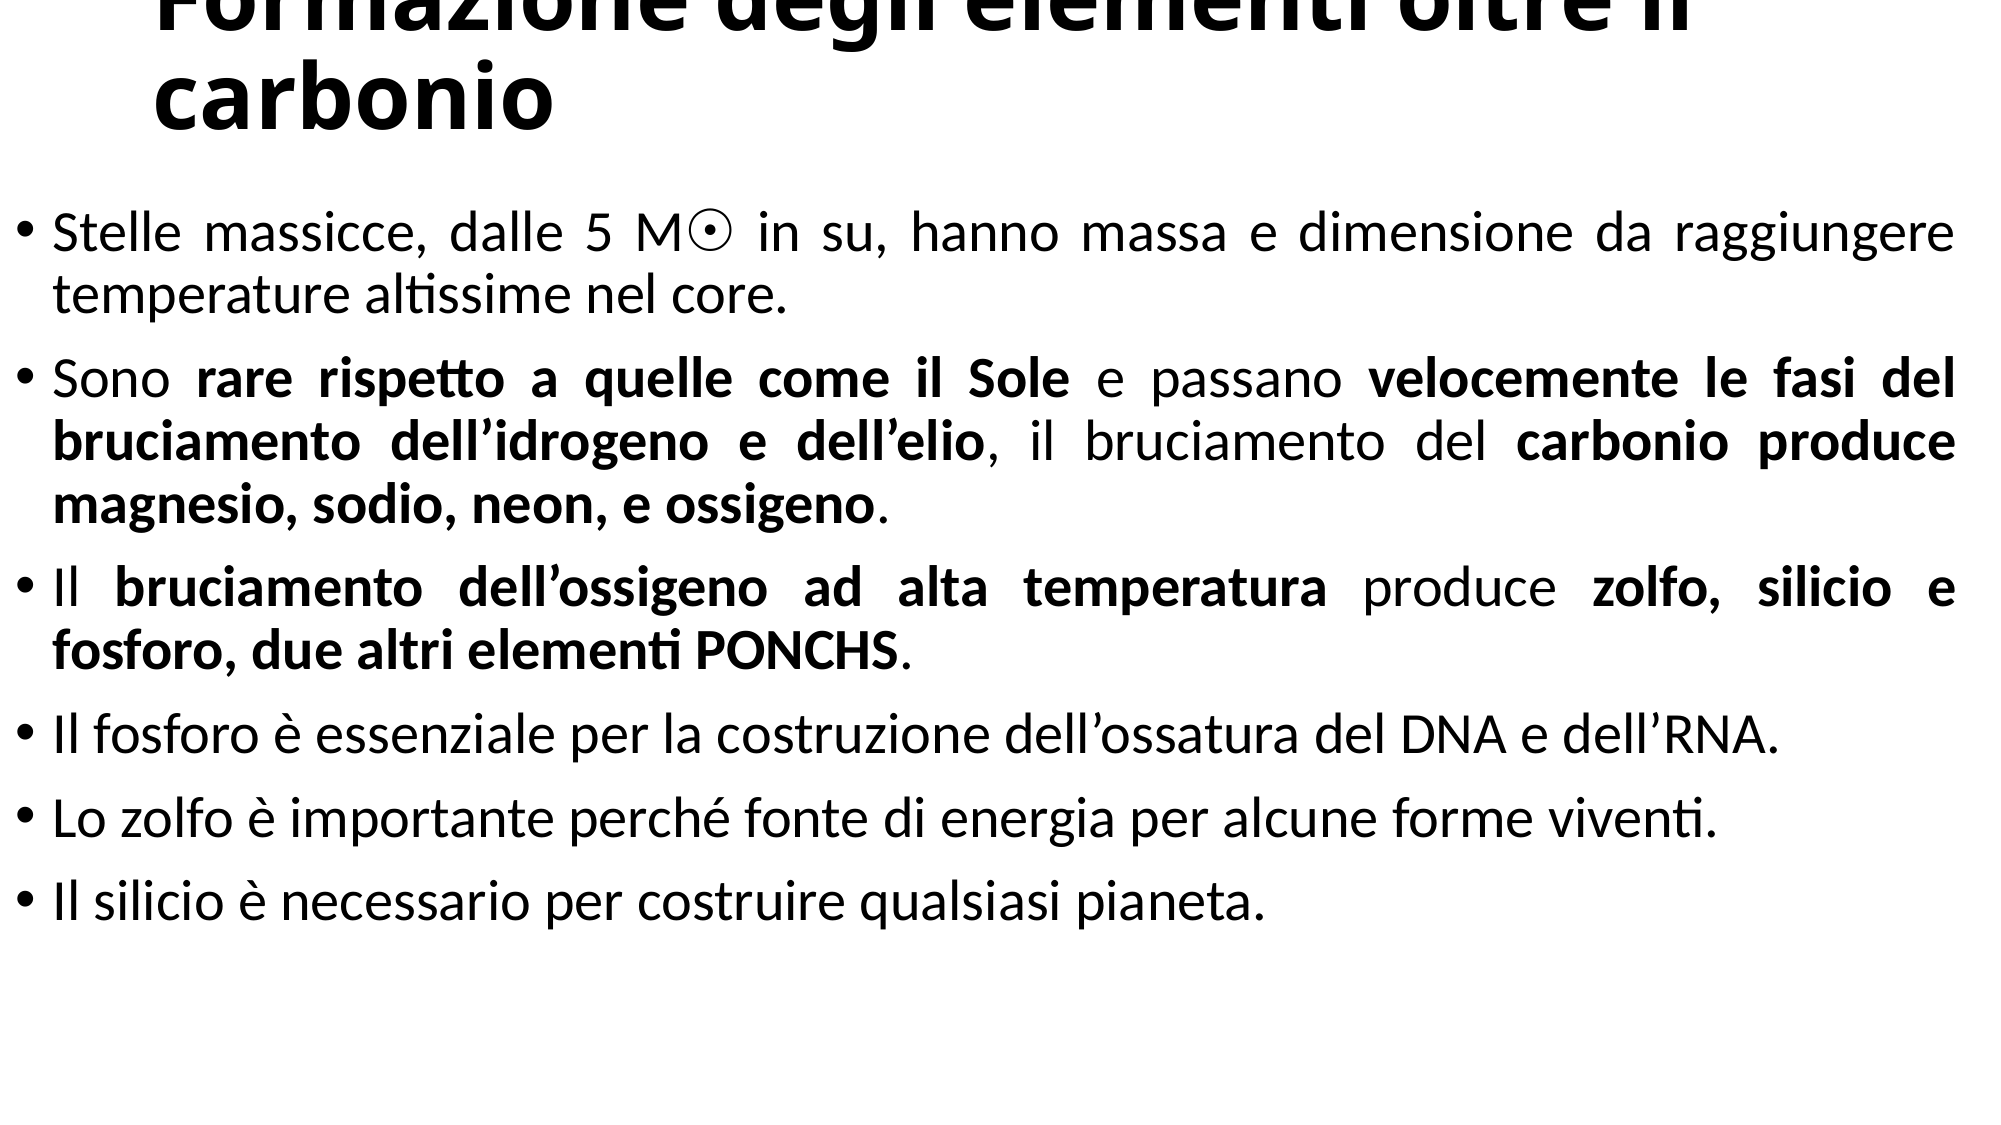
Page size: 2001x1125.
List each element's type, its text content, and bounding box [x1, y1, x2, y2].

list Stelle massicce, dalle 5 M☉ in su, hanno massa e dimensione da raggiungere temperature altissime nel core. Sono rare rispetto a quelle come il Sole e passano velocemente le fasi del bruciamento dell’idrogeno e dell’elio, il bruciamento del carbonio produce magnesio, sodio, neon, e ossigeno. Il bruciamento dell’ossigeno ad alta temperatura produce zolfo, silicio e fosforo, due altri elementi PONCHS. Il fosforo è essenziale per la costruzione dell’ossatura del DNA e dell’RNA. Lo zolfo è importante perché fonte di energia per alcune forme viventi. Il silicio è necessario per costruire qualsiasi pianeta. [0, 120, 1972, 1014]
title Formazione degli elementi oltre il carbonio [137, 0, 1863, 120]
